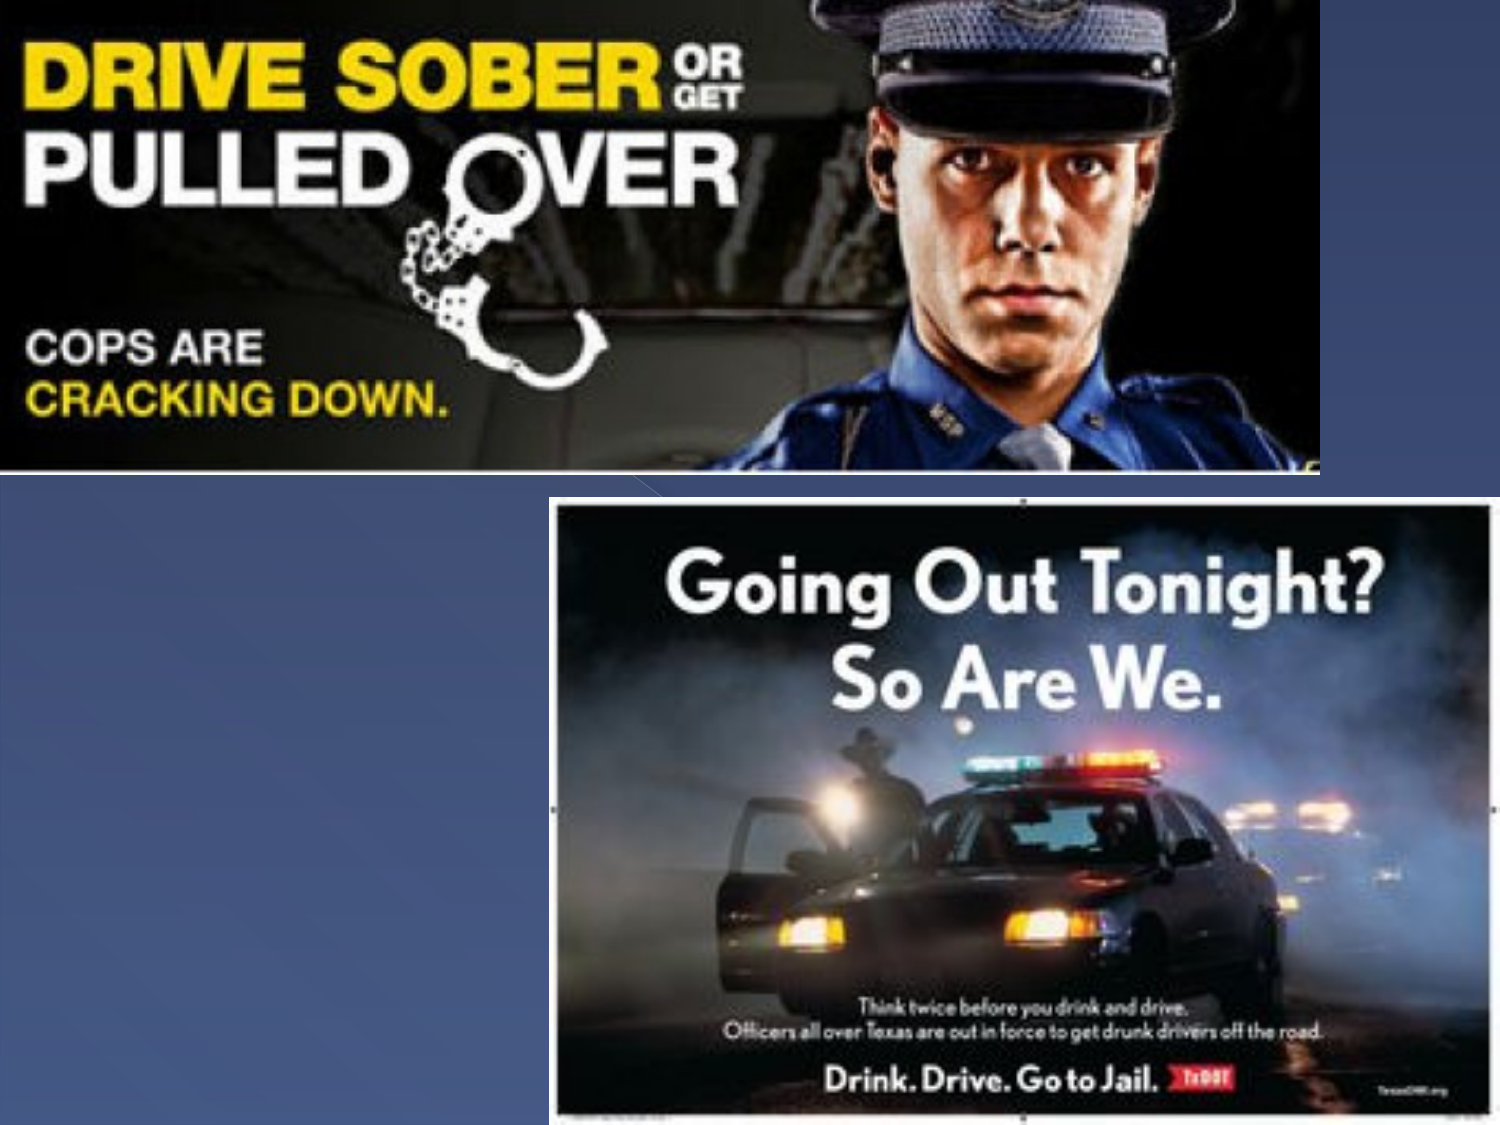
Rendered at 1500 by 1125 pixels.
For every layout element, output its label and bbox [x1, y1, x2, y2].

picture [0, 0, 1320, 476]
list [548, 497, 1500, 1125]
